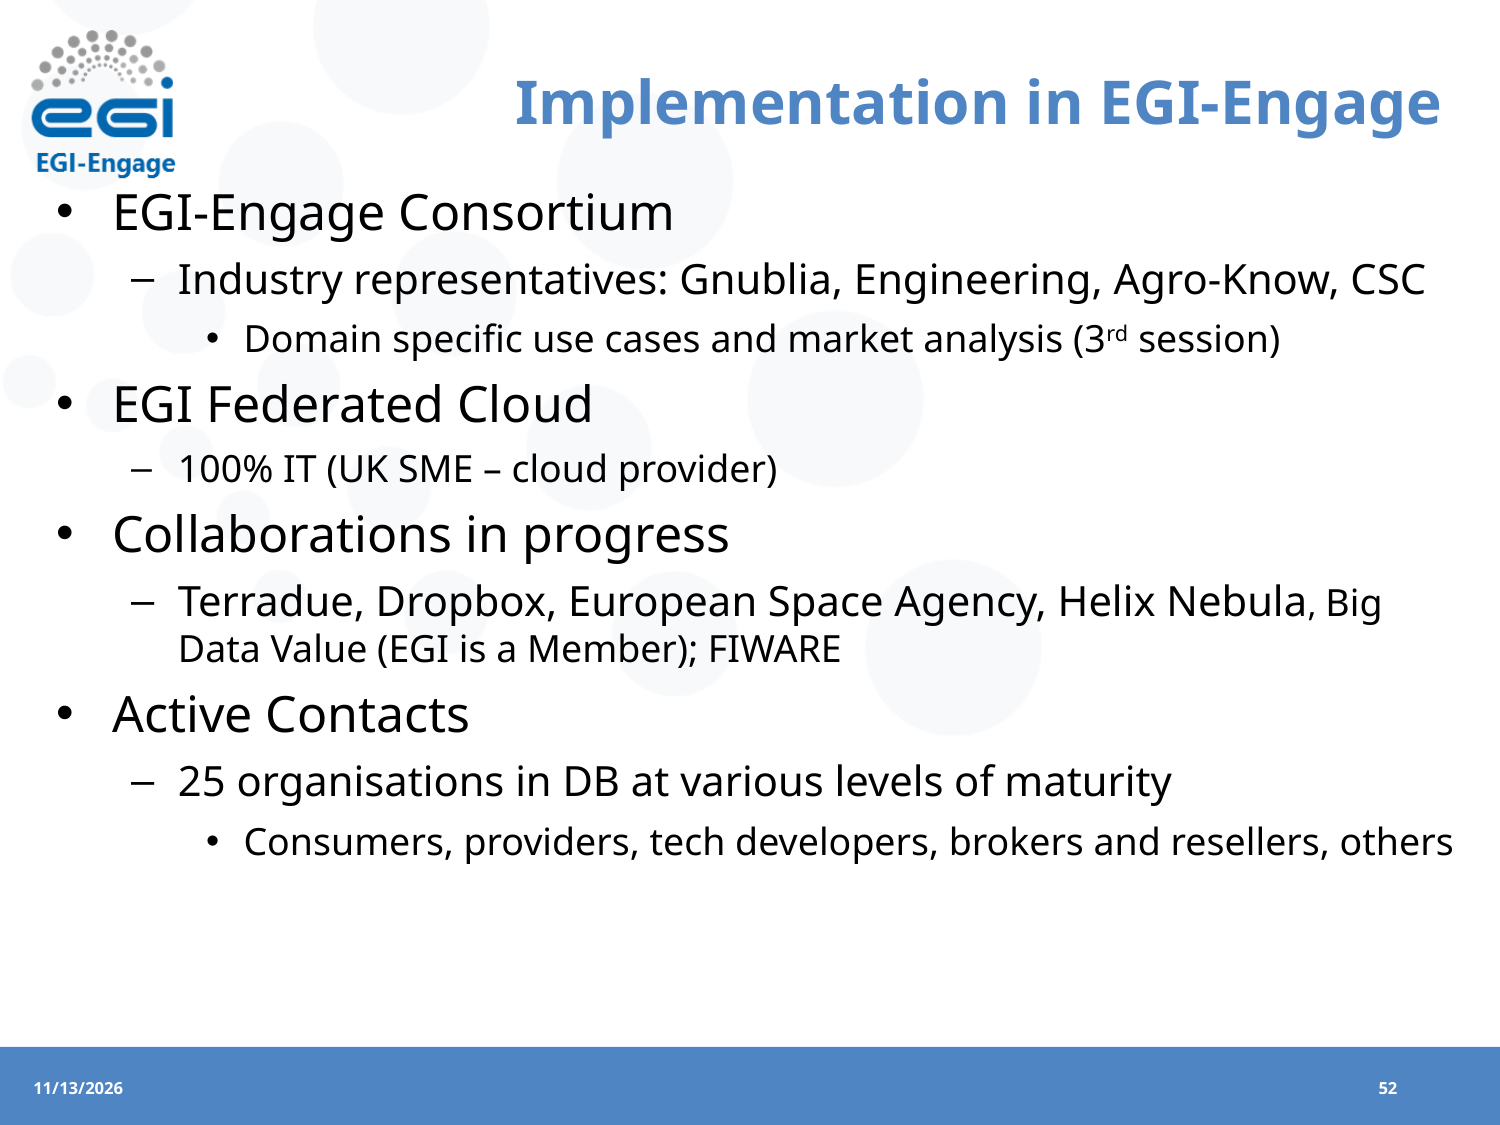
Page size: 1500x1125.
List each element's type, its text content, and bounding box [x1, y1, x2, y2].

title Implementation in EGI-Engage [253, 30, 1459, 171]
picture [3, 0, 1076, 772]
list EGI-Engage Consortium Industry representatives: Gnublia, Engineering, Agro-Know, CSC Domain specific use cases and market analysis (3rd session) EGI Federated Cloud 100% IT (UK SME – cloud provider) Collaborations in progress Terradue, Dropbox, European Space Agency, Helix Nebula, Big Data Value (EGI is a Member); FIWARE Active Contacts 25 organisations in DB at various levels of maturity Consumers, providers, tech developers, brokers and resellers, others [41, 172, 1471, 988]
